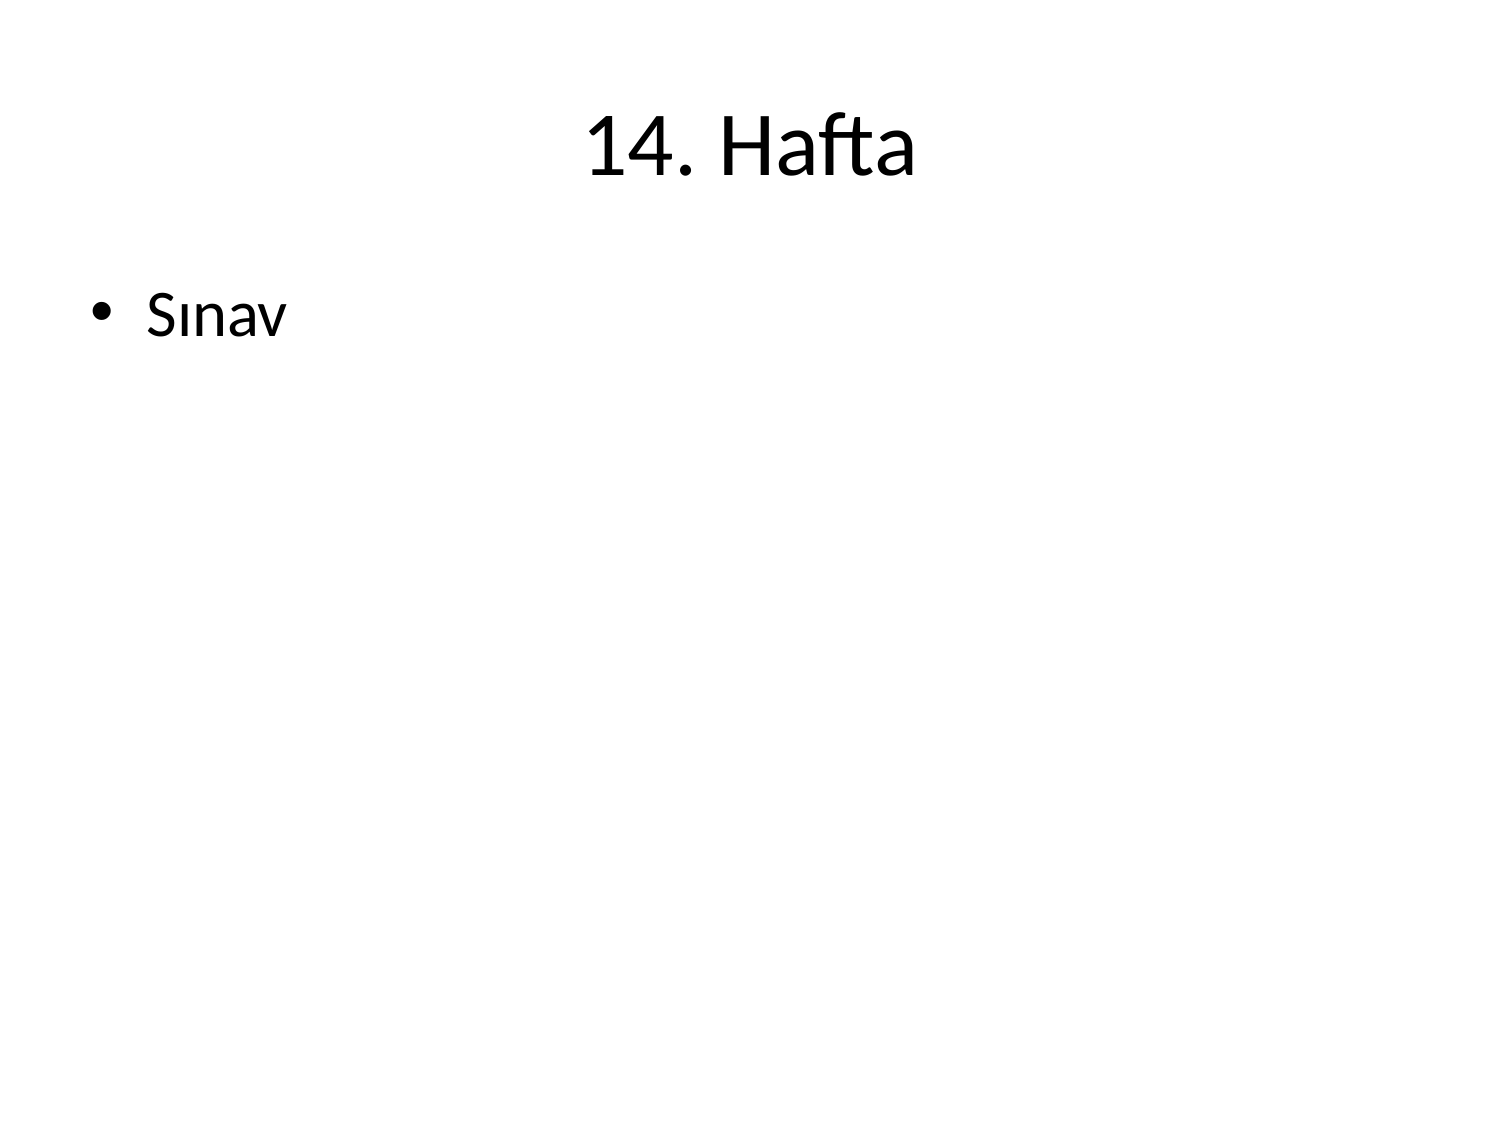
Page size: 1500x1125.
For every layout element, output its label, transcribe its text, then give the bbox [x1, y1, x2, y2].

list Sınav [75, 262, 1425, 1005]
title 14. Hafta [75, 45, 1425, 233]
